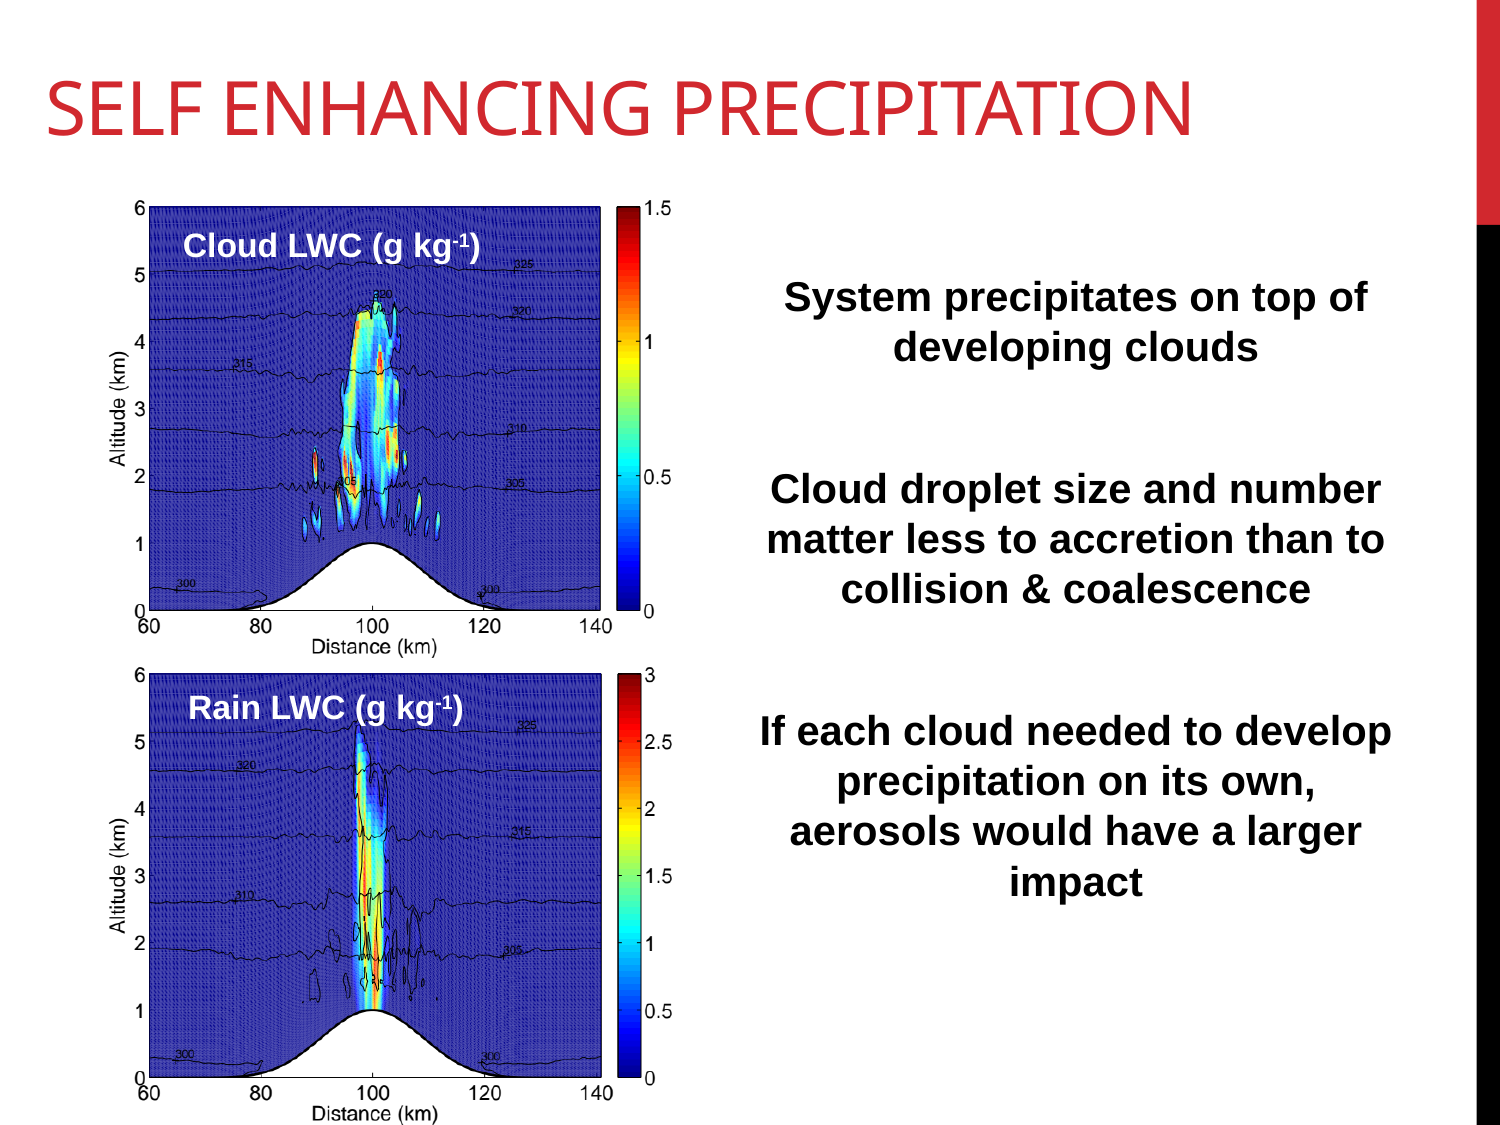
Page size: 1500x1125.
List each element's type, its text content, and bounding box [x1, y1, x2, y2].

text_box System precipitates on top of developing clouds Cloud droplet size and number matter less to accretion than to collision & coalescence If each cloud needed to develop precipitation on its own, aerosols would have a larger impact [728, 191, 1417, 1121]
title Self enhancing precipitation [30, 39, 1474, 159]
picture [101, 191, 676, 1125]
